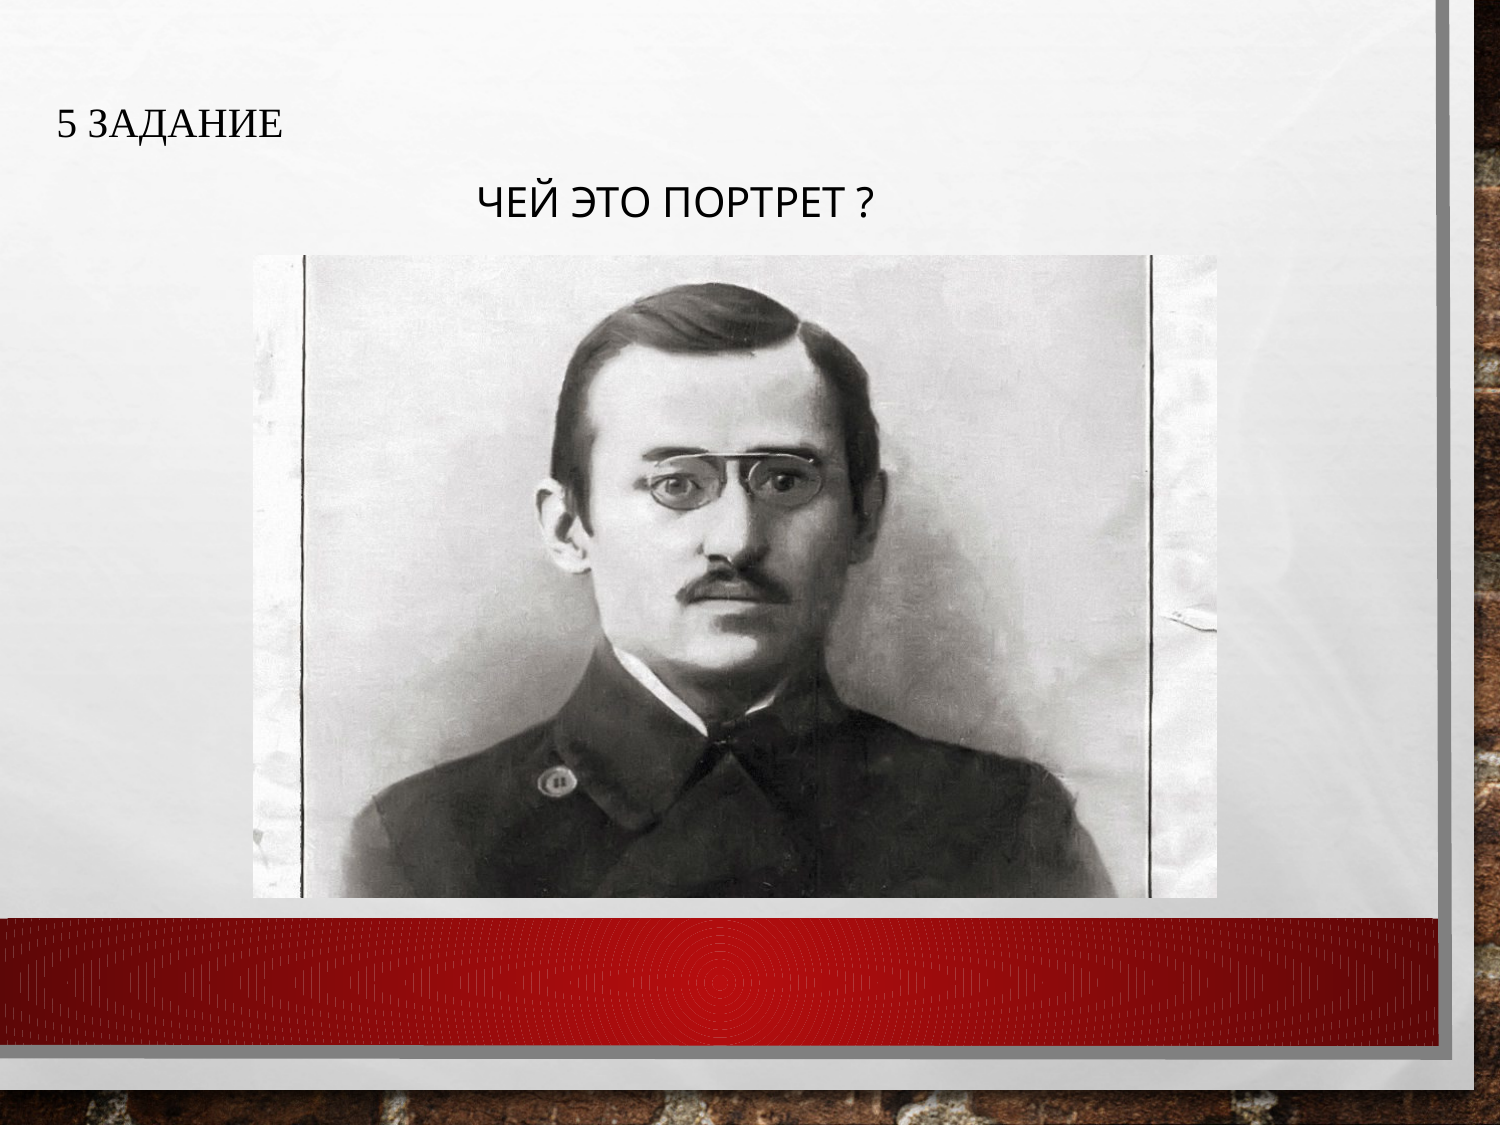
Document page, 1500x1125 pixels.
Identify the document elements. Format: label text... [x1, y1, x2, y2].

picture [253, 254, 1218, 898]
picture [0, 0, 1500, 1125]
list 5 задание Чей это портрет ? [41, 0, 1321, 527]
